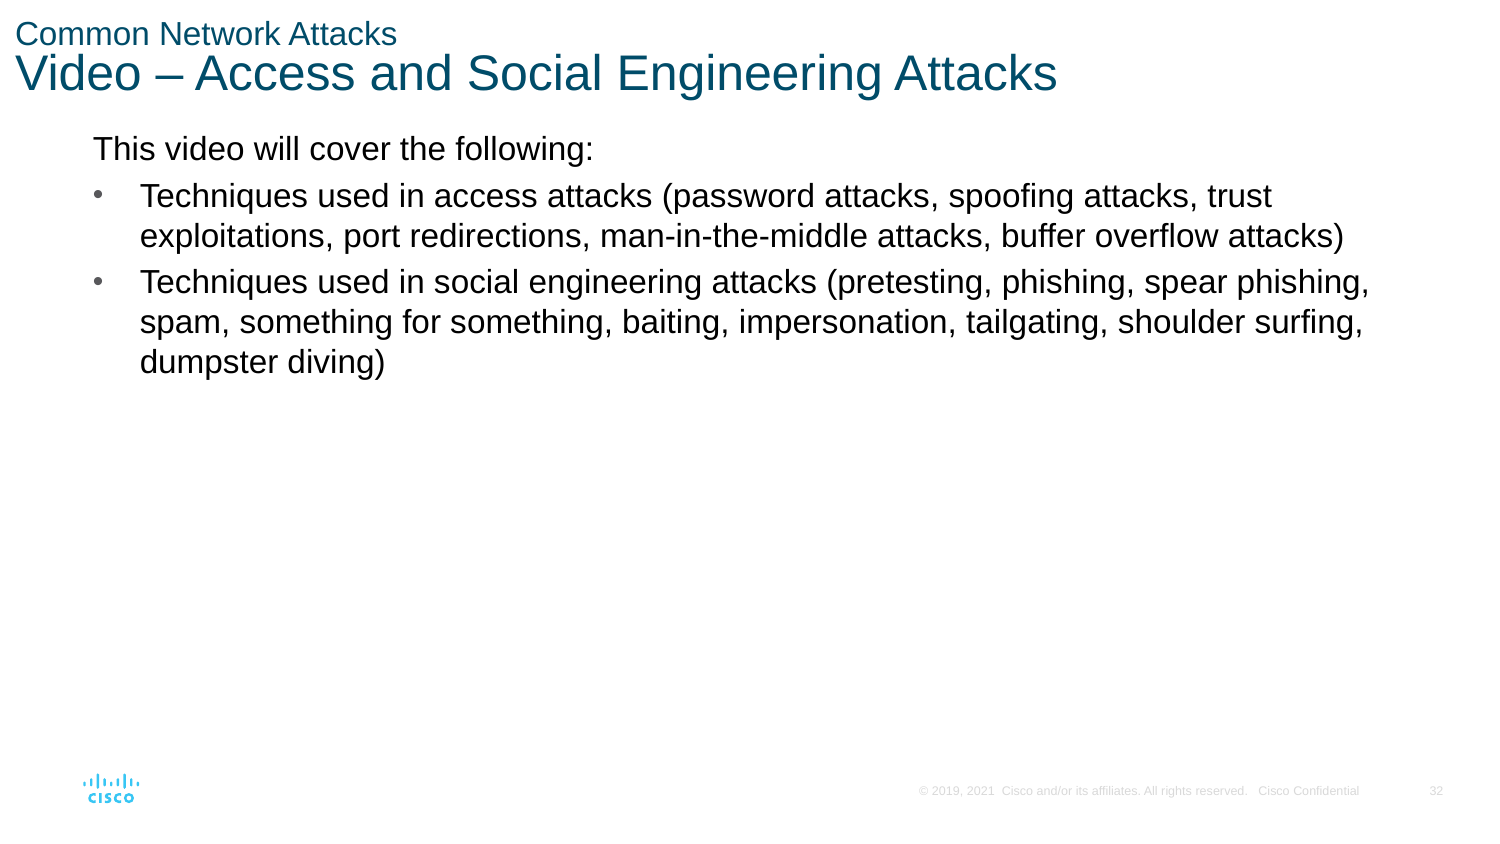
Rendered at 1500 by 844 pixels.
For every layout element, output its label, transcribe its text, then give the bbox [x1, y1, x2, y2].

list This video will cover the following: Techniques used in access attacks (password attacks, spoofing attacks, trust exploitations, port redirections, man-in-the-middle attacks, buffer overflow attacks) Techniques used in social engineering attacks (pretesting, phishing, spear phishing, spam, something for something, baiting, impersonation, tailgating, shoulder surfing, dumpster diving) [77, 120, 1437, 726]
title Common Network Attacks Video – Access and Social Engineering Attacks [0, 0, 1369, 121]
